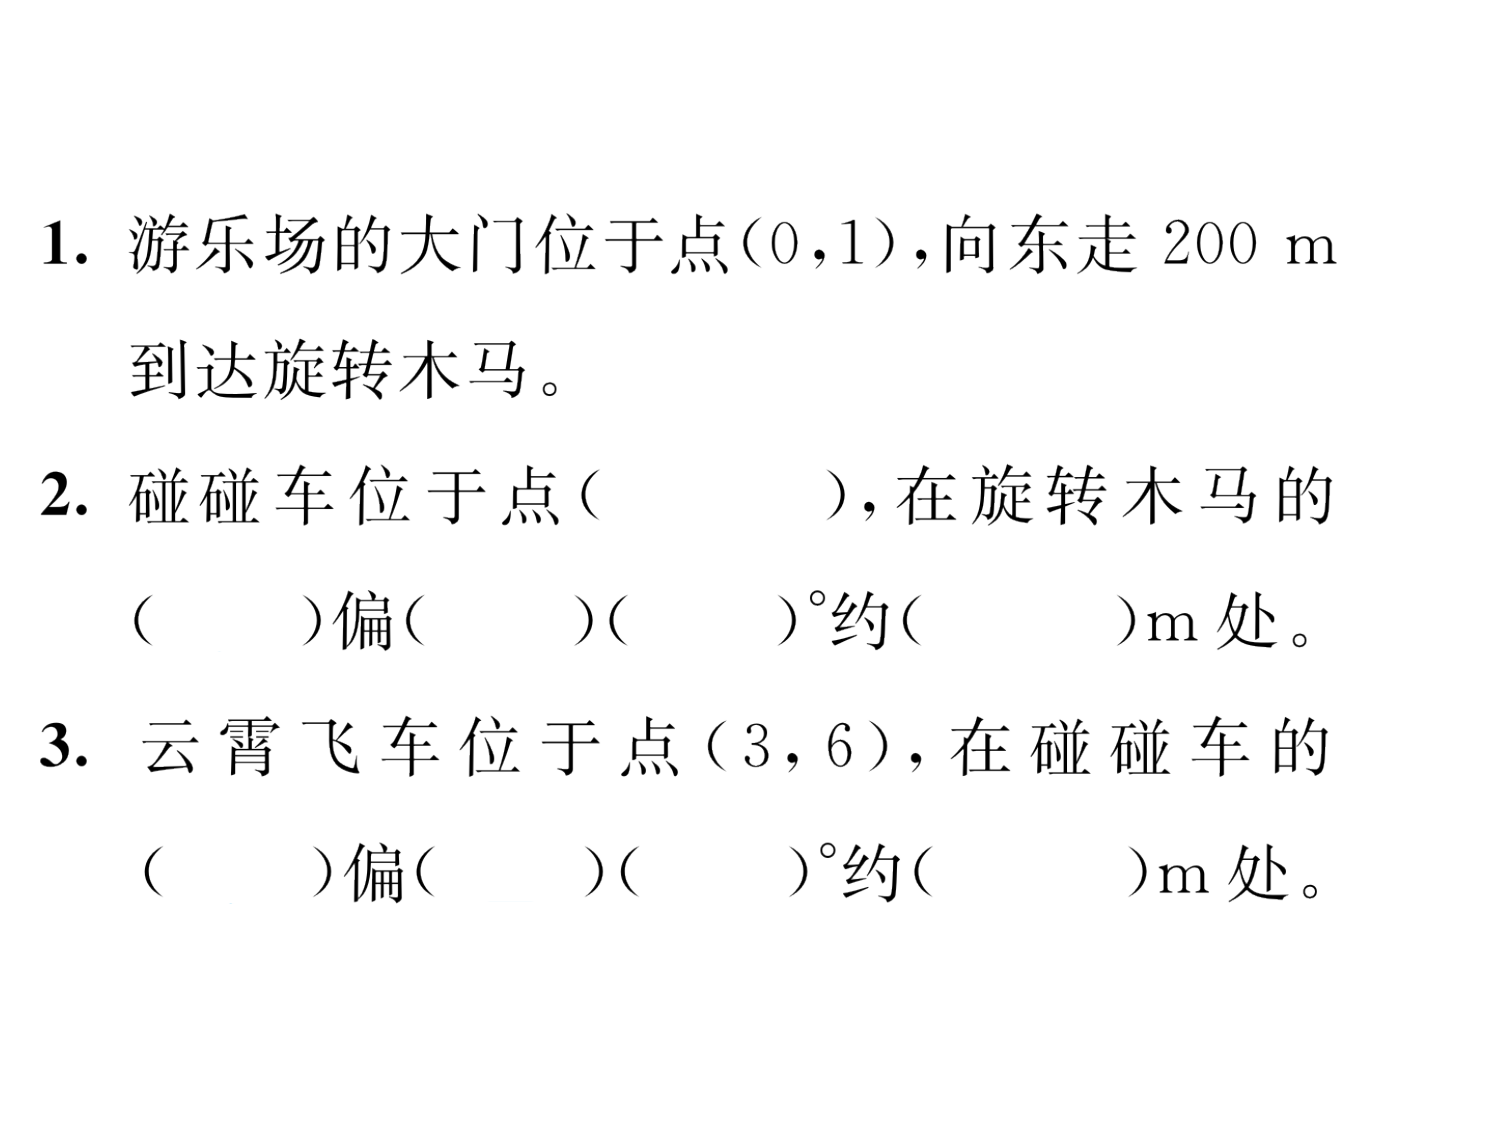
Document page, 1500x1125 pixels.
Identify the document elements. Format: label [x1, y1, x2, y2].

picture [35, 177, 1453, 940]
